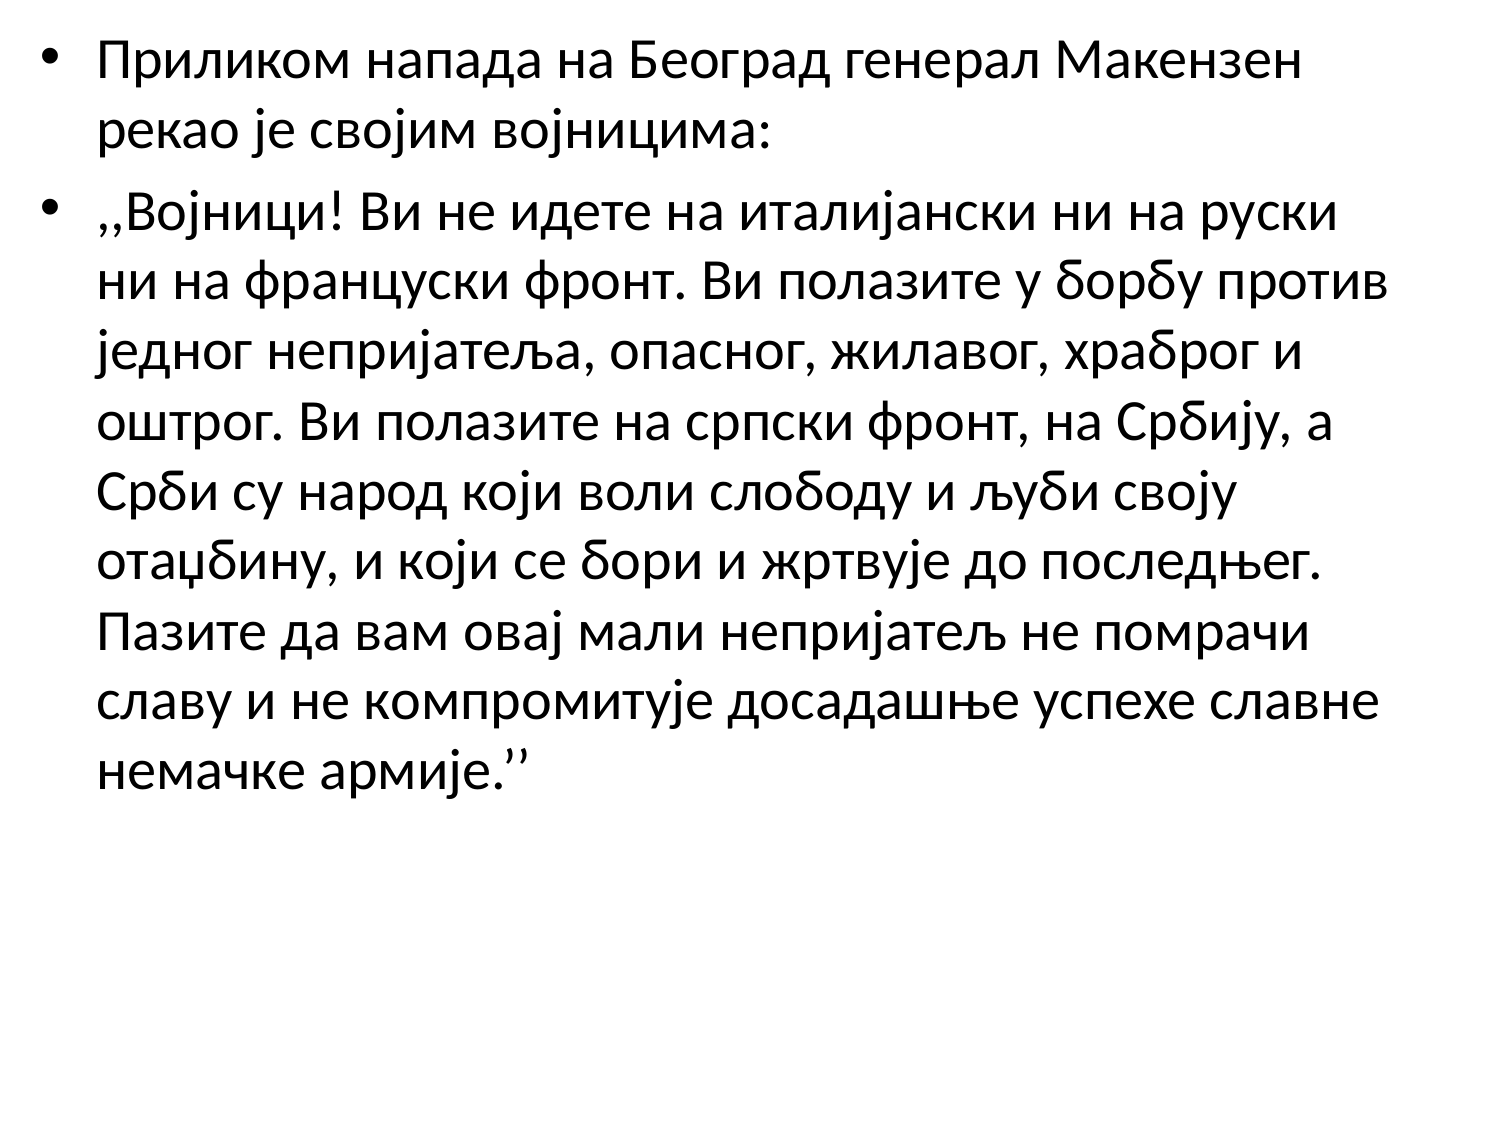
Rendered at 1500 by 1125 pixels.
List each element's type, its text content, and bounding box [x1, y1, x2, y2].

list Приликом напада на Београд генерал Макензен рекао је својим војницима: ,,Војници! Ви не идете на италијански ни на руски ни на француски фронт. Ви полазите у борбу против једног непријатеља, опасног, жилавог, храброг и оштрог. Ви полазите на српски фронт, на Србију, а Срби су народ који воли слободу и љуби своју отаџбину, и који се бори и жртвује до последњег. Пазите да вам овај мали непријатељ не помрачи славу и не компромитује досадашње успехе славне немачке армије.’’ [24, 12, 1425, 1005]
